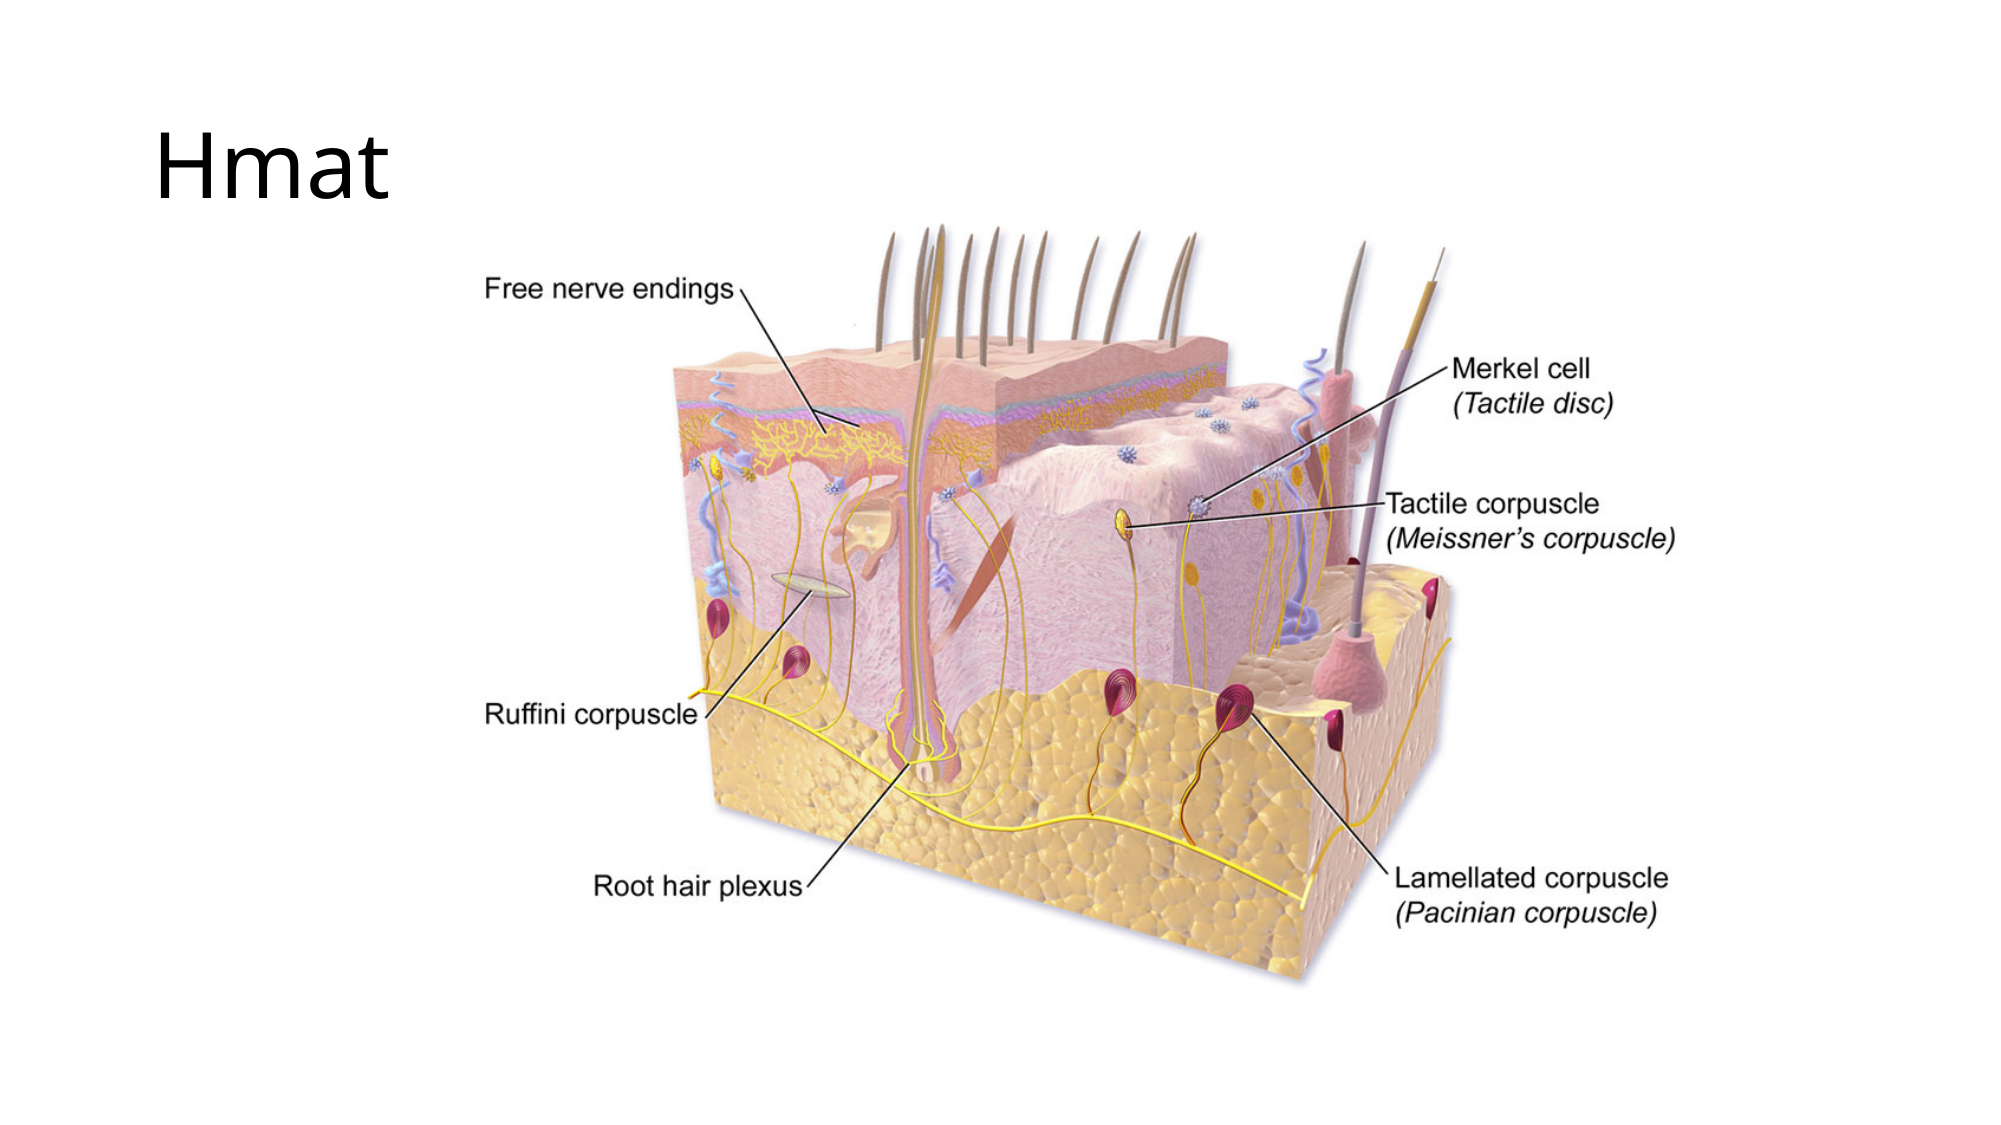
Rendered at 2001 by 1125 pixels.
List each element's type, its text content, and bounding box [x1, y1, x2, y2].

title Hmat [137, 59, 1863, 278]
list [472, 195, 1682, 1014]
